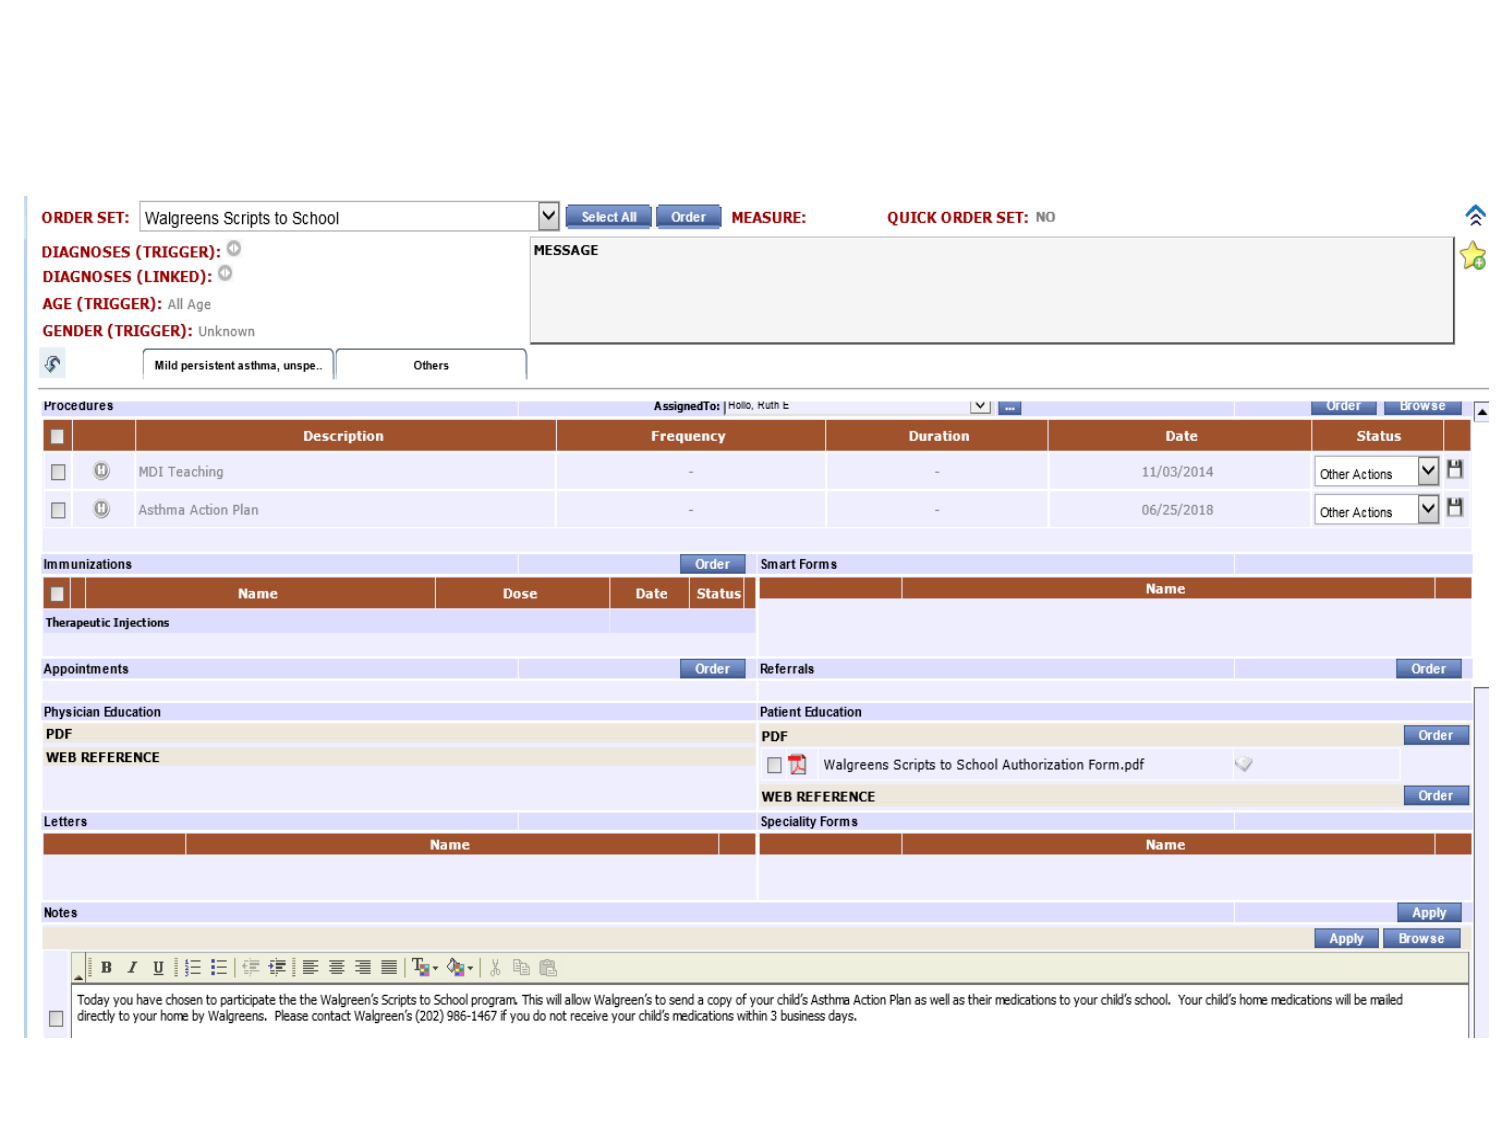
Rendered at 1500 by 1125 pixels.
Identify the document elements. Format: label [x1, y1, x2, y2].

picture [24, 196, 1489, 1038]
